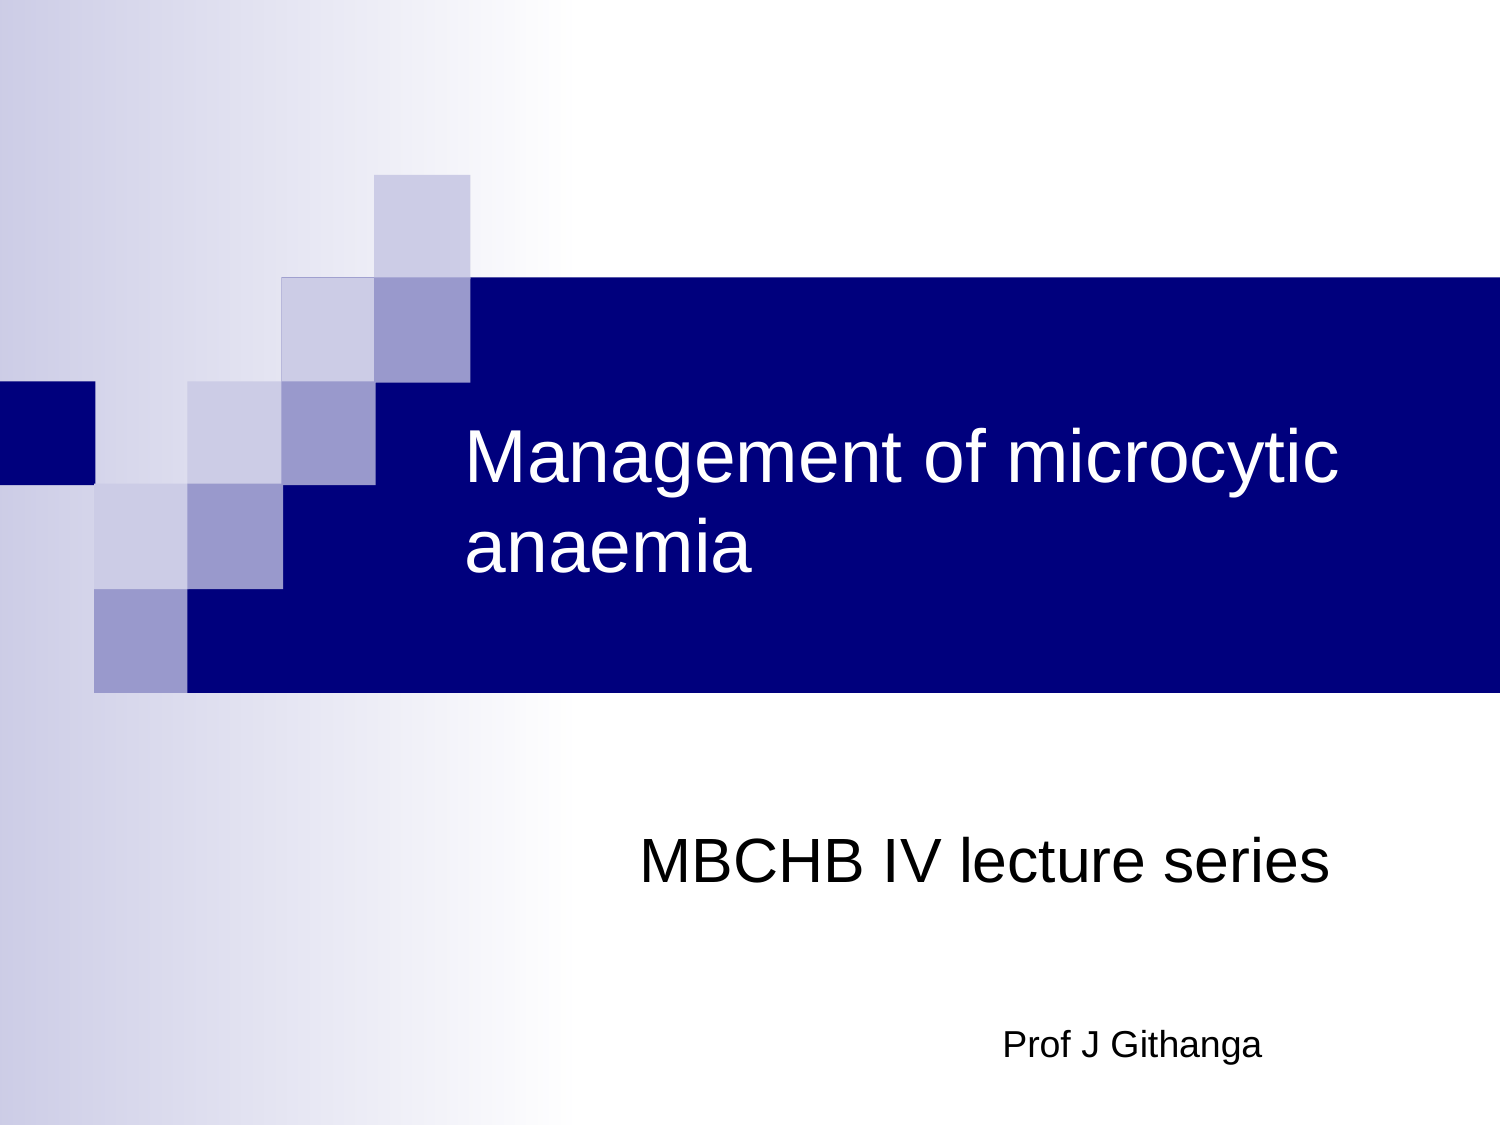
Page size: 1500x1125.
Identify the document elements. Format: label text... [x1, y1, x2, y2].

text_box Management of microcytic anaemia [450, 399, 1400, 595]
subtitle MBCHB IV lecture series [624, 812, 1350, 938]
text_box Prof J Githanga [987, 1012, 1325, 1073]
title [37, 99, 1376, 825]
